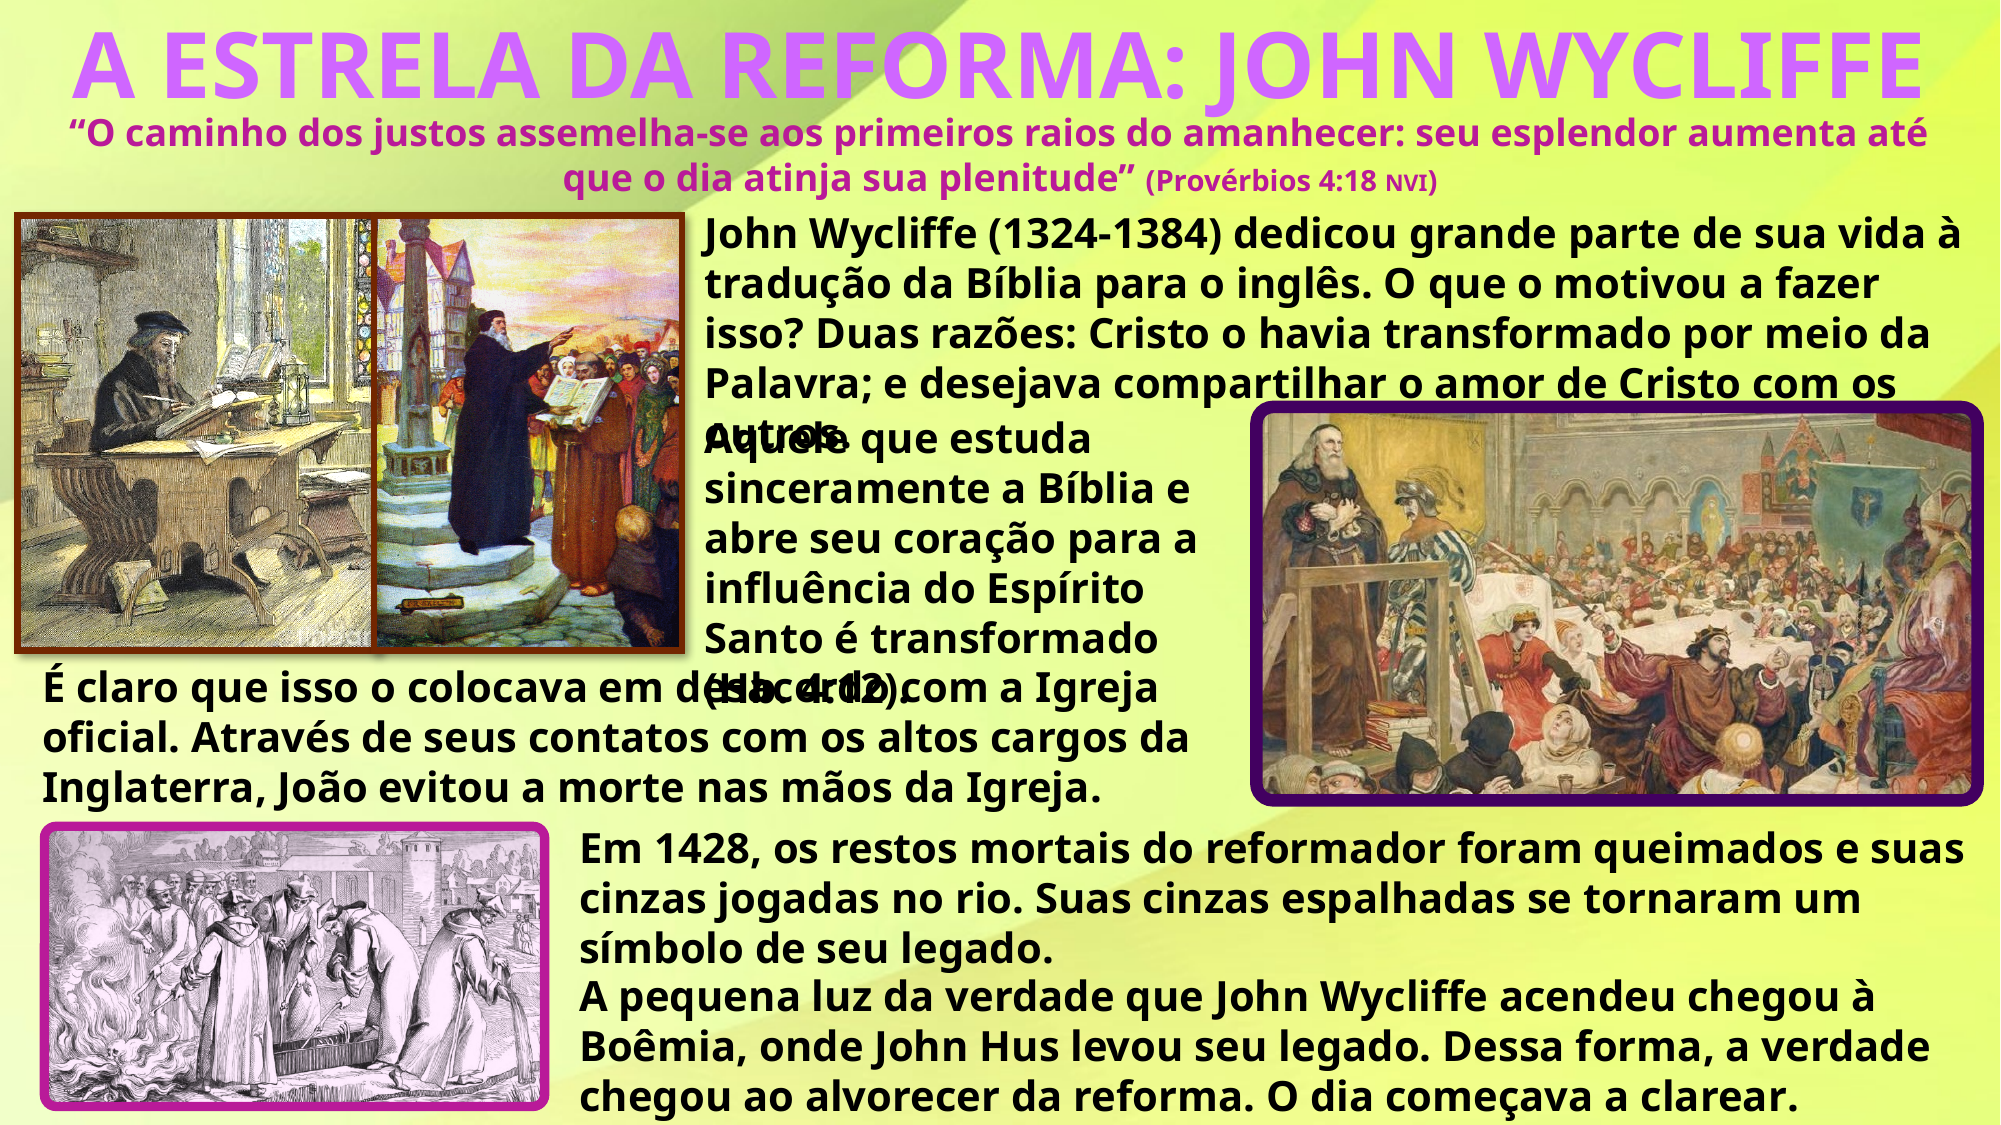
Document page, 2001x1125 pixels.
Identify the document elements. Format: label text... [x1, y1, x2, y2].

picture [0, 125, 690, 1125]
text_box Aquele que estuda sinceramente a Bíblia e abre seu coração para a influência do Espírito Santo é transformado (Hb. 4:12). [690, 404, 1246, 720]
text_box “O caminho dos justos assemelha-se aos primeiros raios do amanhecer: seu esplendor aumenta até que o dia atinja sua plenitude” (Provérbios 4:18 NVI) [44, 101, 1956, 207]
text_box É claro que isso o colocava em desacordo com a Igreja oficial. Através de seus contatos com os altos cargos da Inglaterra, João evitou a morte nas mãos da Igreja. [27, 653, 1220, 819]
text_box John Wycliffe (1324-1384) dedicou grande parte de sua vida à tradução da Bíblia para o inglês. O que o motivou a fazer isso? Duas razões: Cristo o havia transformado por meio da Palavra; e desejava compartilhar o amor de Cristo com os outros. [690, 199, 2000, 465]
text_box A pequena luz da verdade que John Wycliffe acendeu chegou à Boêmia, onde John Hus levou seu legado. Dessa forma, a verdade chegou ao alvorecer da reforma. O dia começava a clarear. [564, 962, 2000, 1125]
text_box A ESTRELA DA REFORMA: JOHN WYCLIFFE [0, 0, 2000, 125]
text_box Em 1428, os restos mortais do reformador foram queimados e suas cinzas jogadas no rio. Suas cinzas espalhadas se tornaram um símbolo de seu legado. [564, 814, 2000, 962]
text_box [20, 218, 680, 648]
picture [1220, 0, 2001, 1125]
